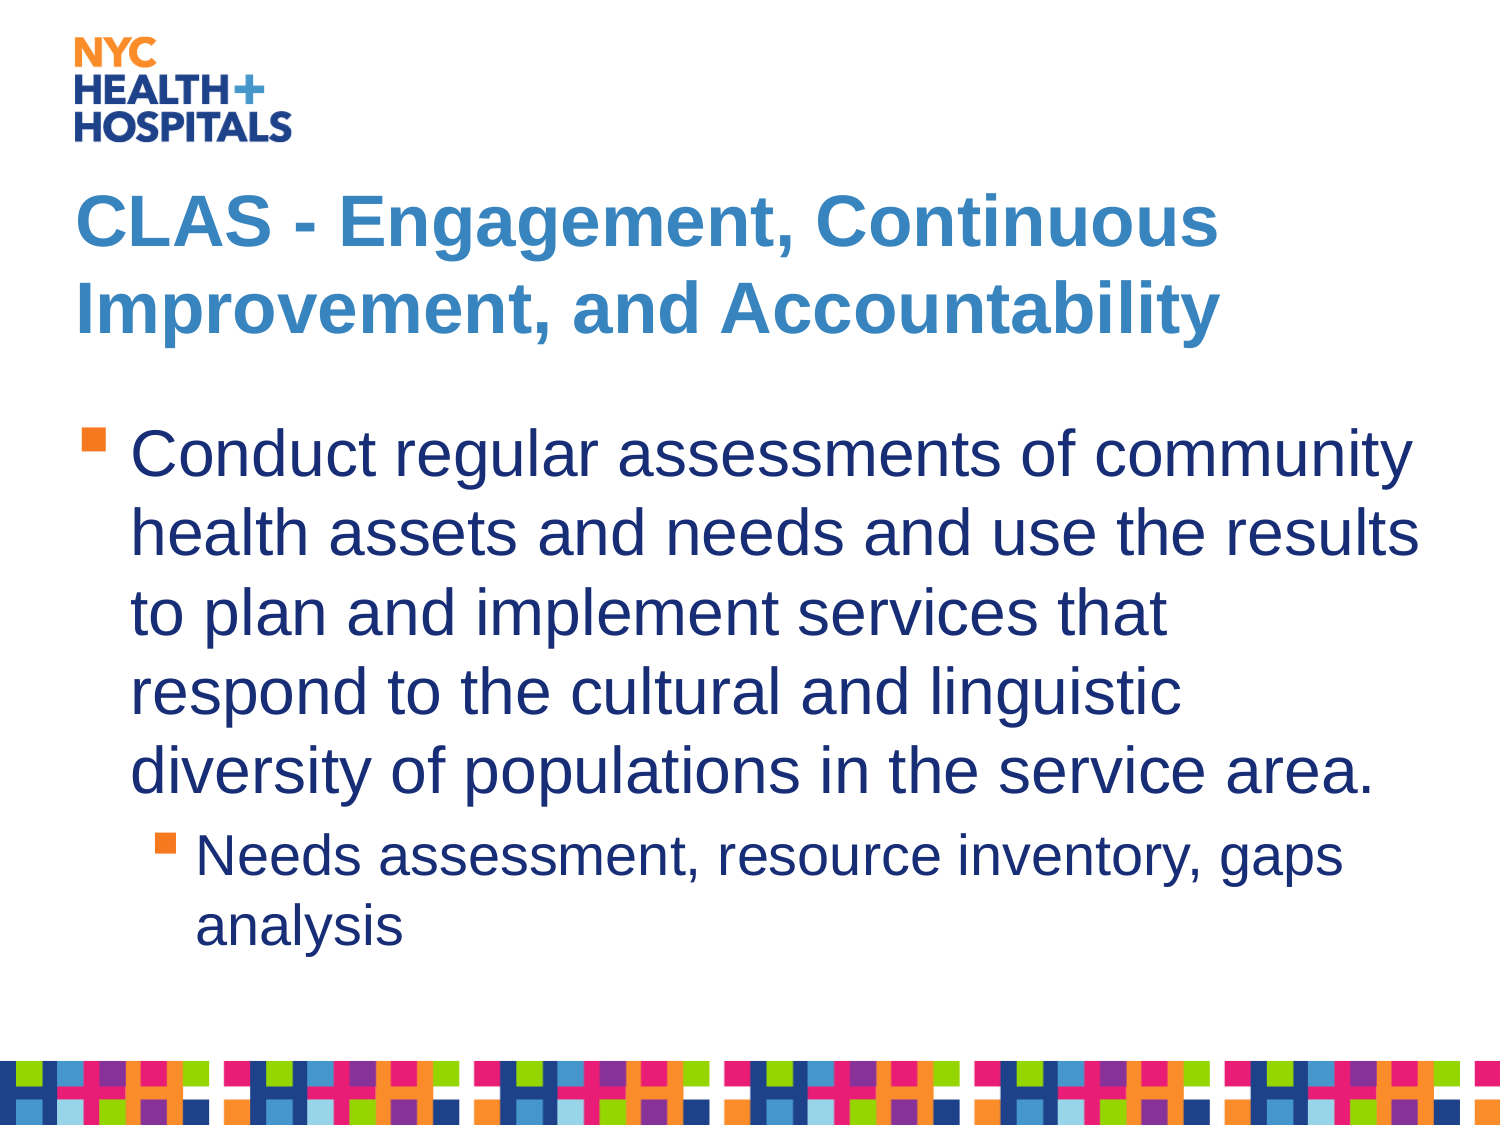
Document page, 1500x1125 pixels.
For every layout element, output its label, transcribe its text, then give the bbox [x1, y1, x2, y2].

title CLAS - Engagement, Continuous Improvement, and Accountability [75, 166, 1425, 355]
list Conduct regular assessments of community health assets and needs and use the results to plan and implement services that respond to the cultural and linguistic diversity of populations in the service area. Needs assessment, resource inventory, gaps analysis [75, 410, 1425, 988]
picture [0, 0, 1500, 1125]
